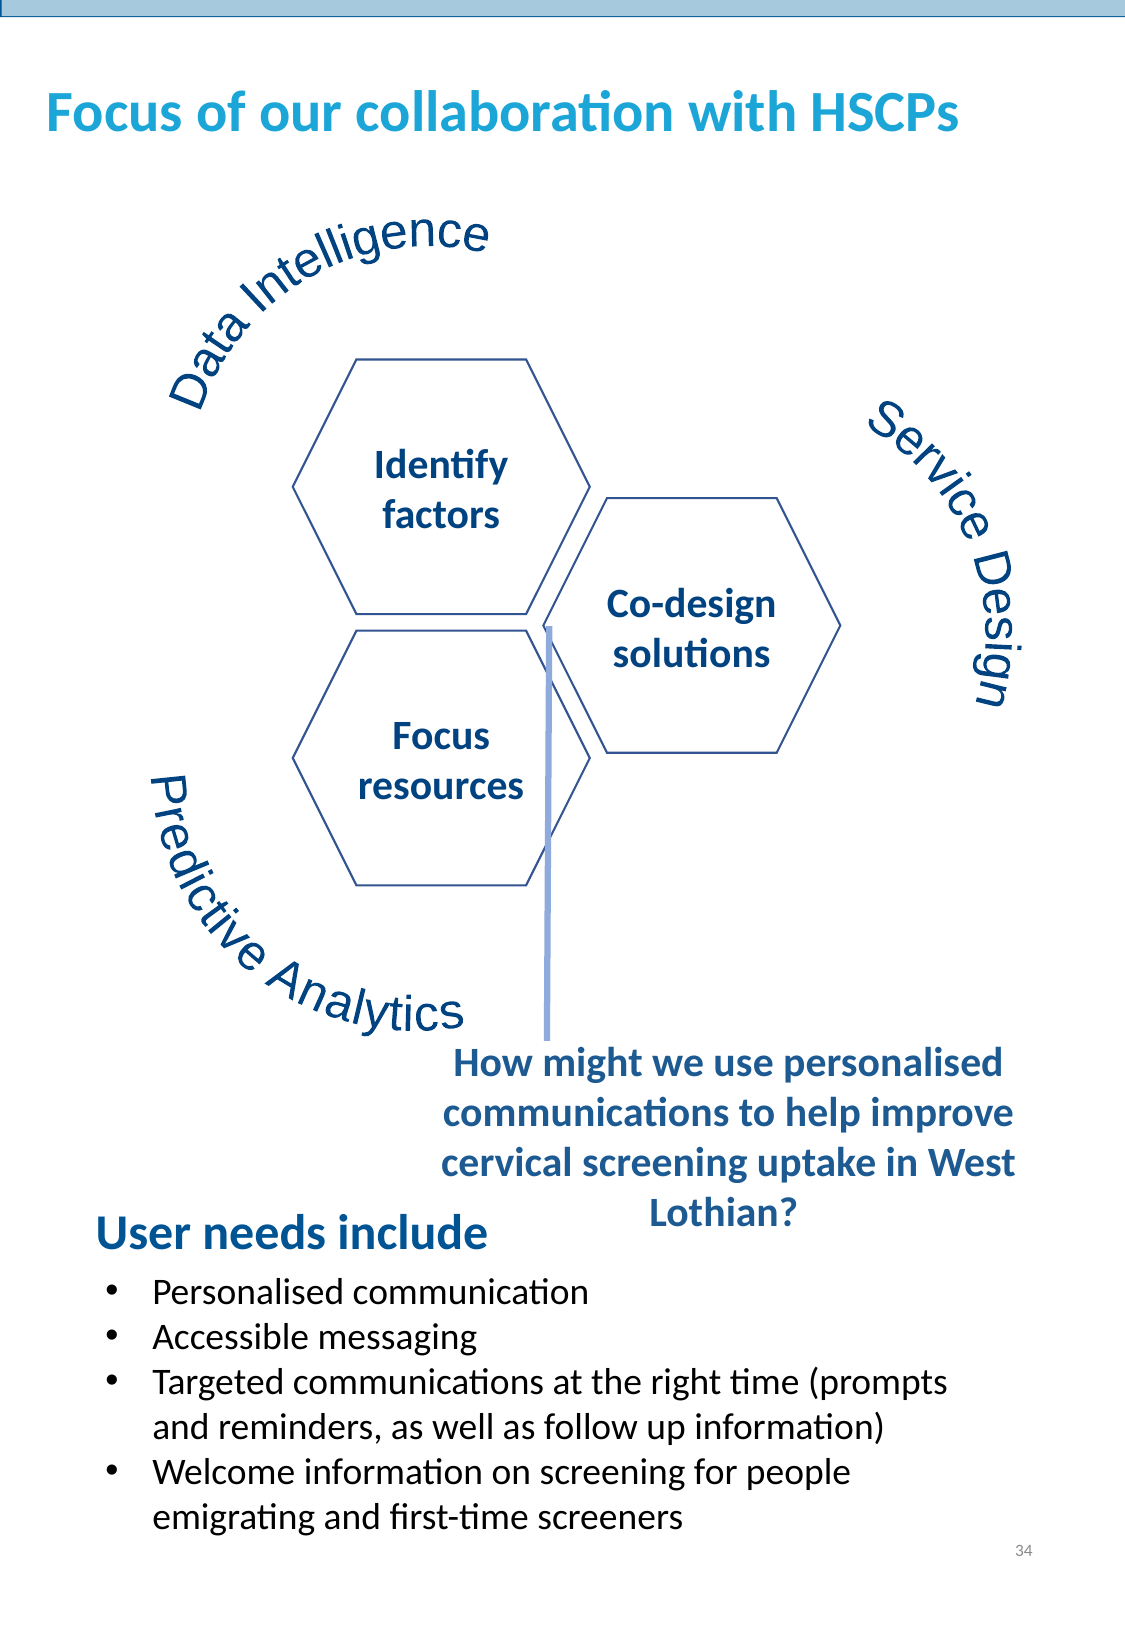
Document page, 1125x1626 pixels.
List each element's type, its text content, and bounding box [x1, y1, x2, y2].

text_box Focus of our collaboration with HSCPs [31, 65, 1079, 151]
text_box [163, 232, 999, 1019]
text_box [1, 0, 1125, 17]
text_box How might we use personalised communications to help improve cervical screening uptake in West Lothian? [361, 1029, 1096, 1241]
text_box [546, 626, 550, 1041]
text_box User needs include [80, 1192, 1125, 1268]
slide_number 36 [992, 1506, 1048, 1593]
text_box Personalised communication Accessible messaging Targeted communications at the right time (prompts and reminders, as well as follow up information) Welcome information on screening for people emigrating and first-time screeners [90, 1259, 992, 1625]
text_box [9, 32, 1125, 215]
